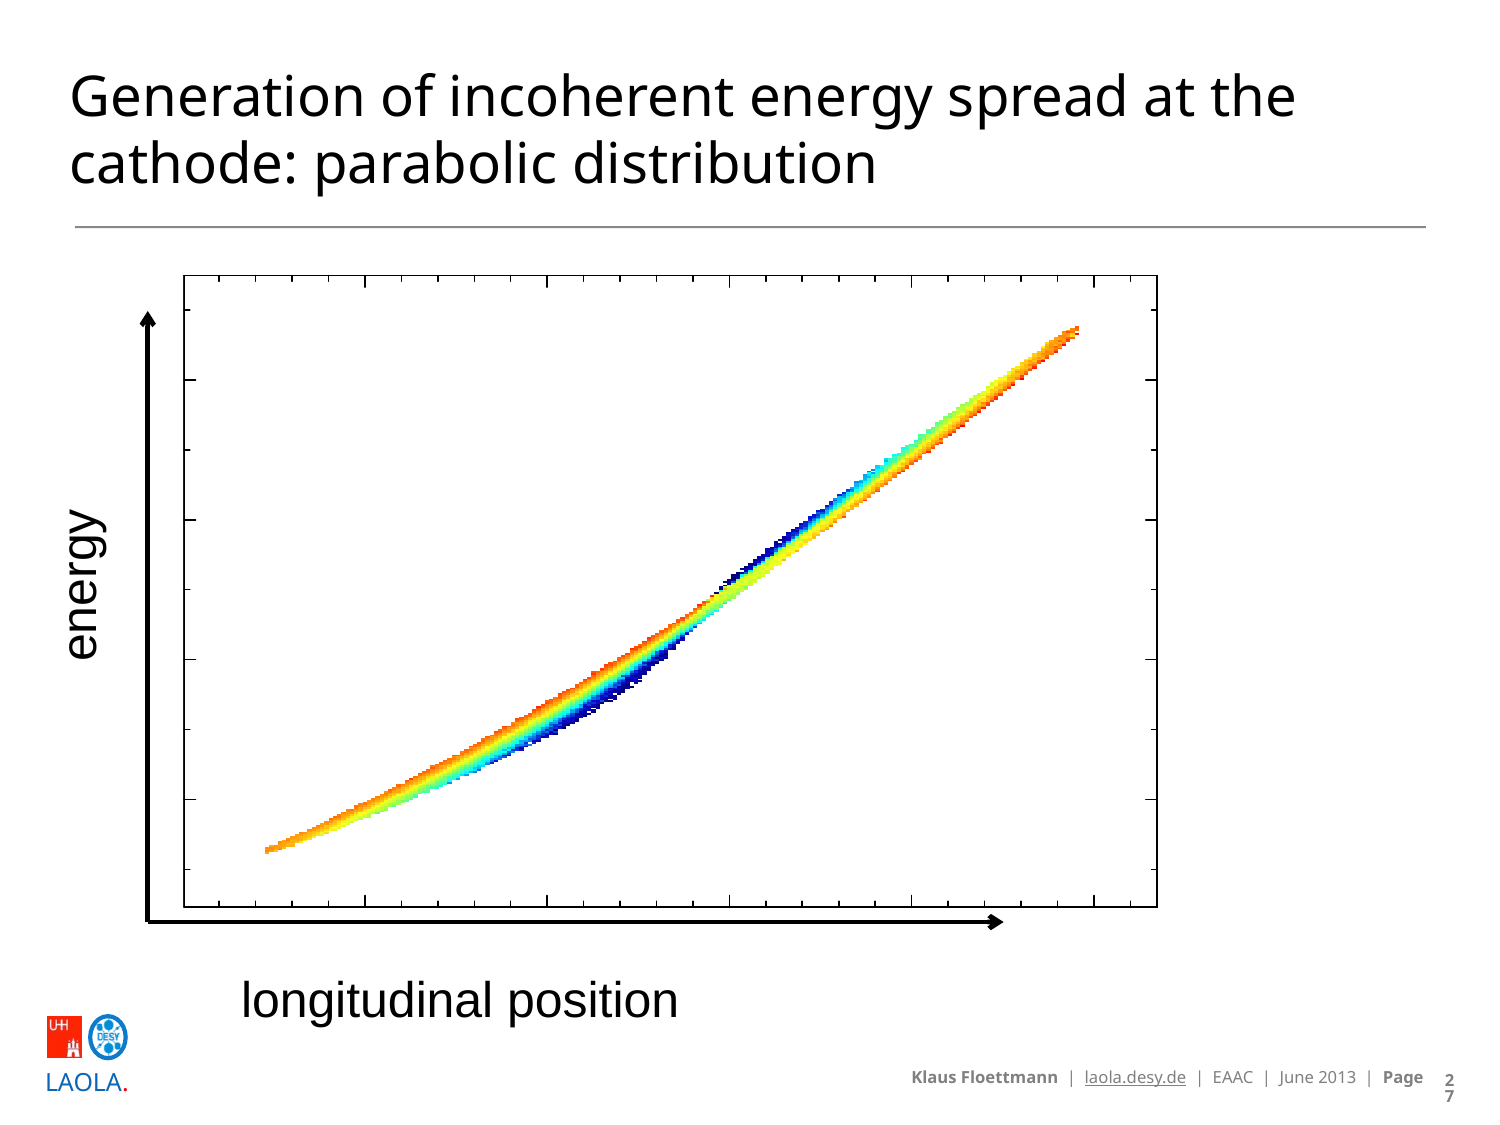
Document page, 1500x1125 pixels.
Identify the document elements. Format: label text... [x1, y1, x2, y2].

picture [93, 1019, 123, 1055]
slide_number 27 [1437, 1066, 1462, 1095]
text_box longitudinal position [233, 963, 911, 1032]
picture [116, 1015, 127, 1028]
picture [47, 1016, 82, 1058]
picture [90, 1050, 99, 1059]
picture [117, 1047, 127, 1059]
picture [183, 274, 1159, 908]
text_box energy [39, 355, 115, 666]
title Generation of incoherent energy spread at the cathode: parabolic distribution [66, 38, 1434, 200]
picture [90, 1015, 100, 1025]
